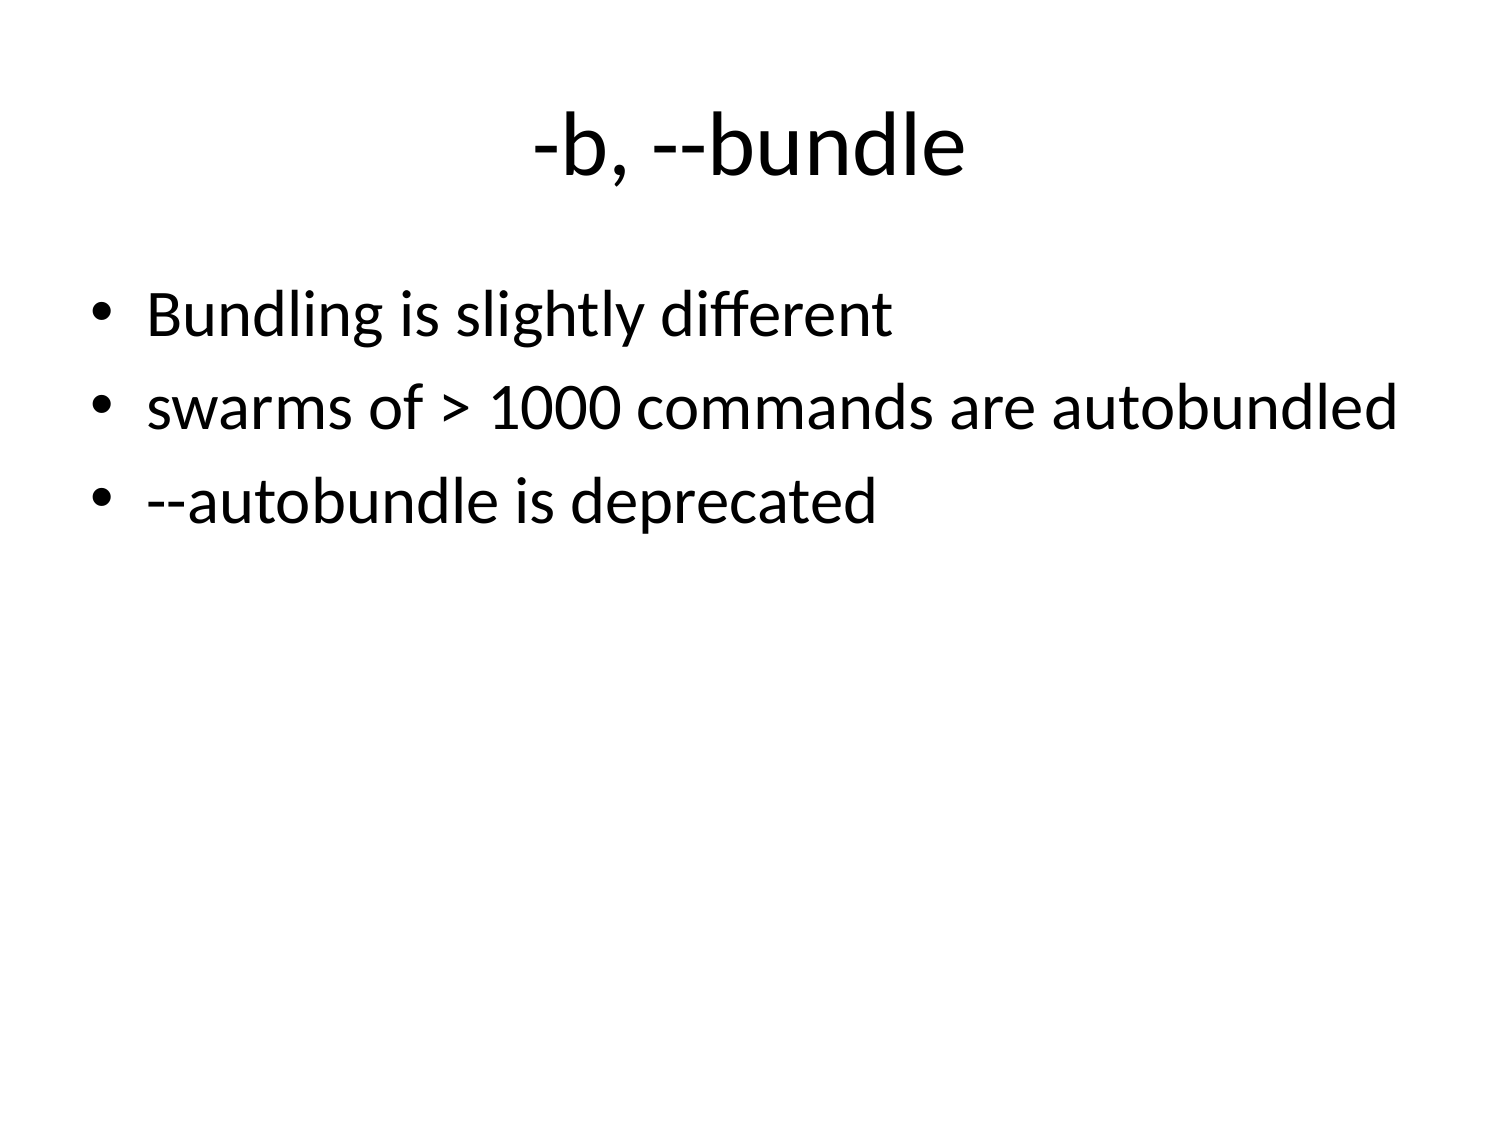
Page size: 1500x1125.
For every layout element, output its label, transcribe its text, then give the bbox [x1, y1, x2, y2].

list Bundling is slightly different swarms of > 1000 commands are autobundled --autobundle is deprecated [75, 262, 1425, 1005]
title -b, --bundle [75, 45, 1425, 233]
